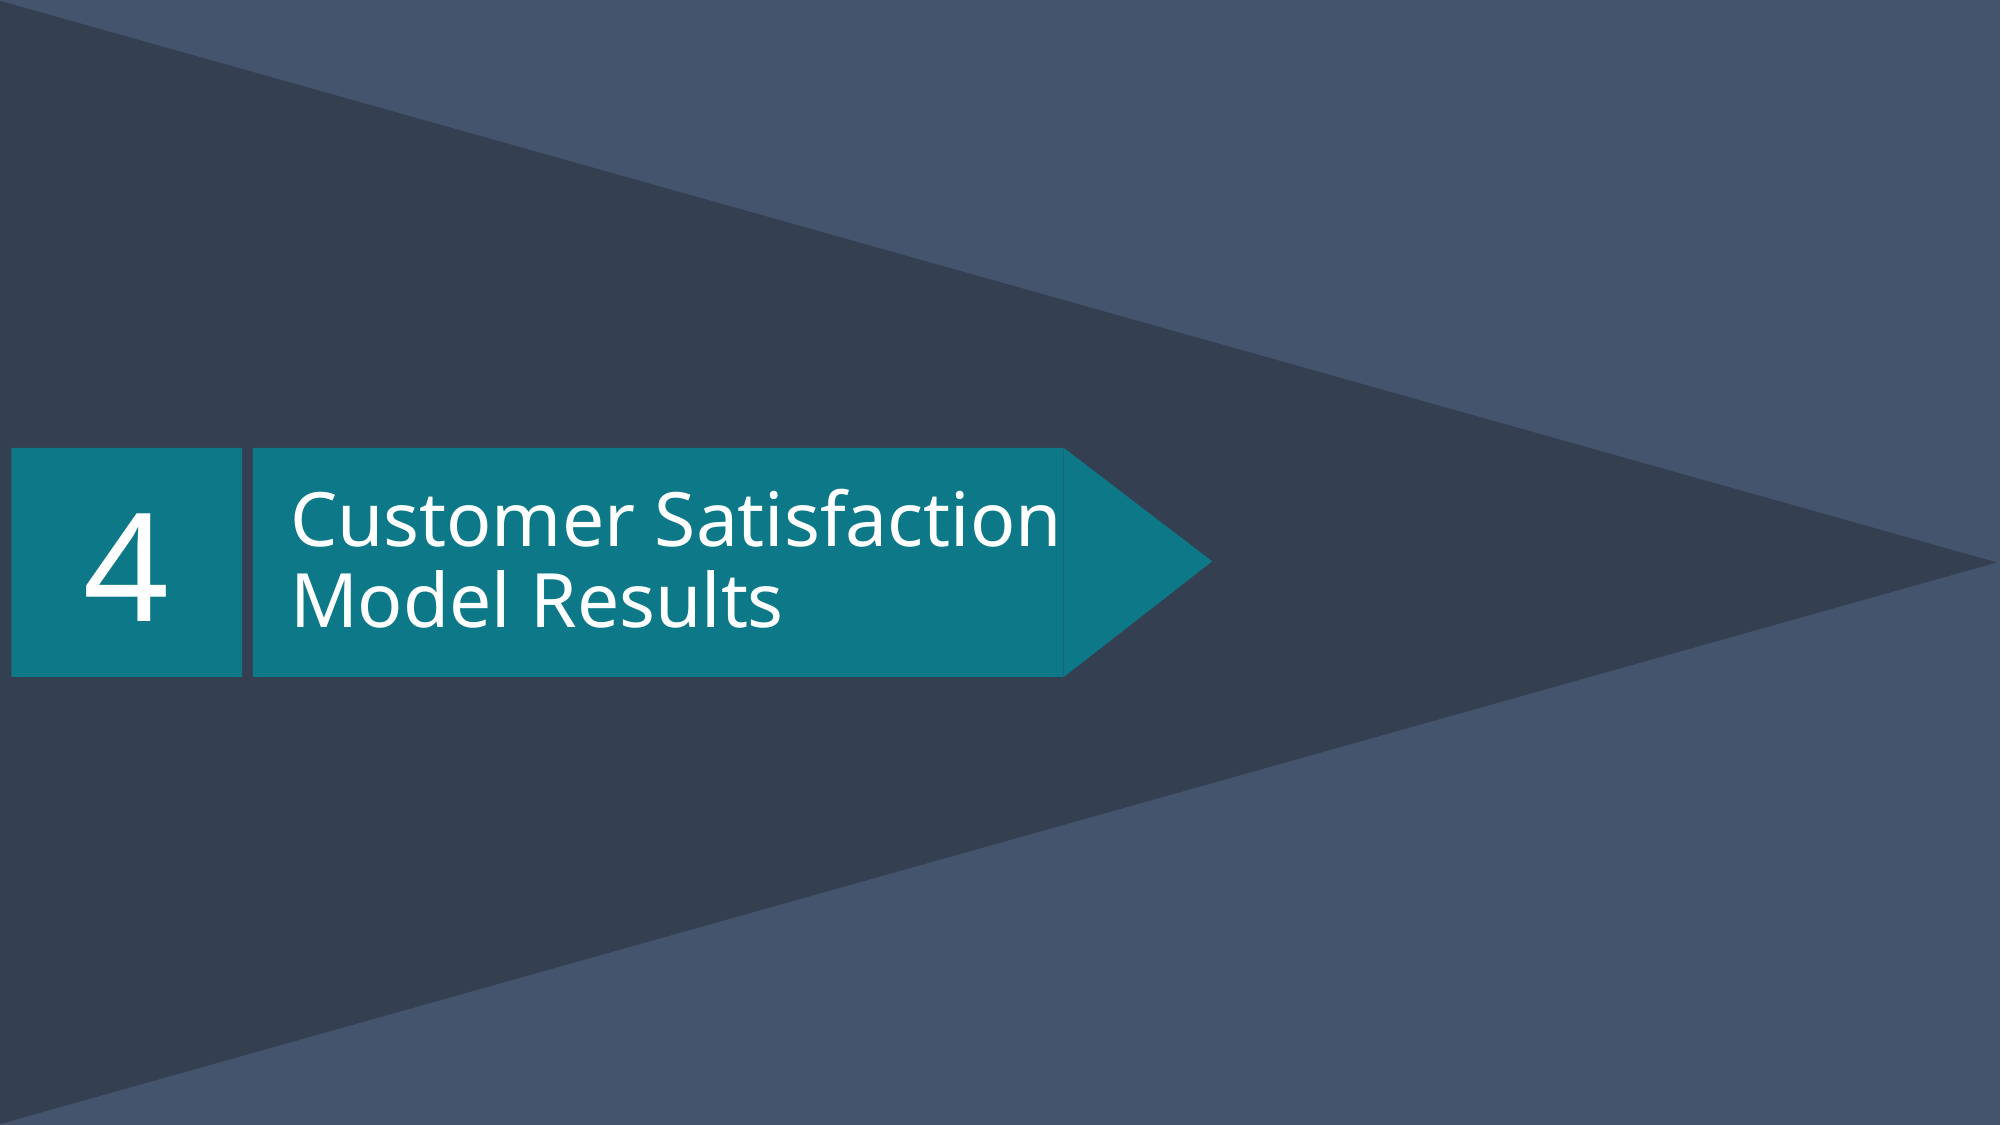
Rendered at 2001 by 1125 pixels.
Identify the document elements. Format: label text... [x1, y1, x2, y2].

text_box [5, 563, 2000, 1125]
text_box Customer Satisfaction Model Results [275, 419, 1158, 706]
text_box [252, 447, 275, 678]
text_box [10, 447, 243, 678]
text_box [0, 0, 2000, 1125]
text_box 4 [11, 463, 243, 659]
text_box [1062, 445, 1214, 680]
text_box [5, 0, 2000, 561]
